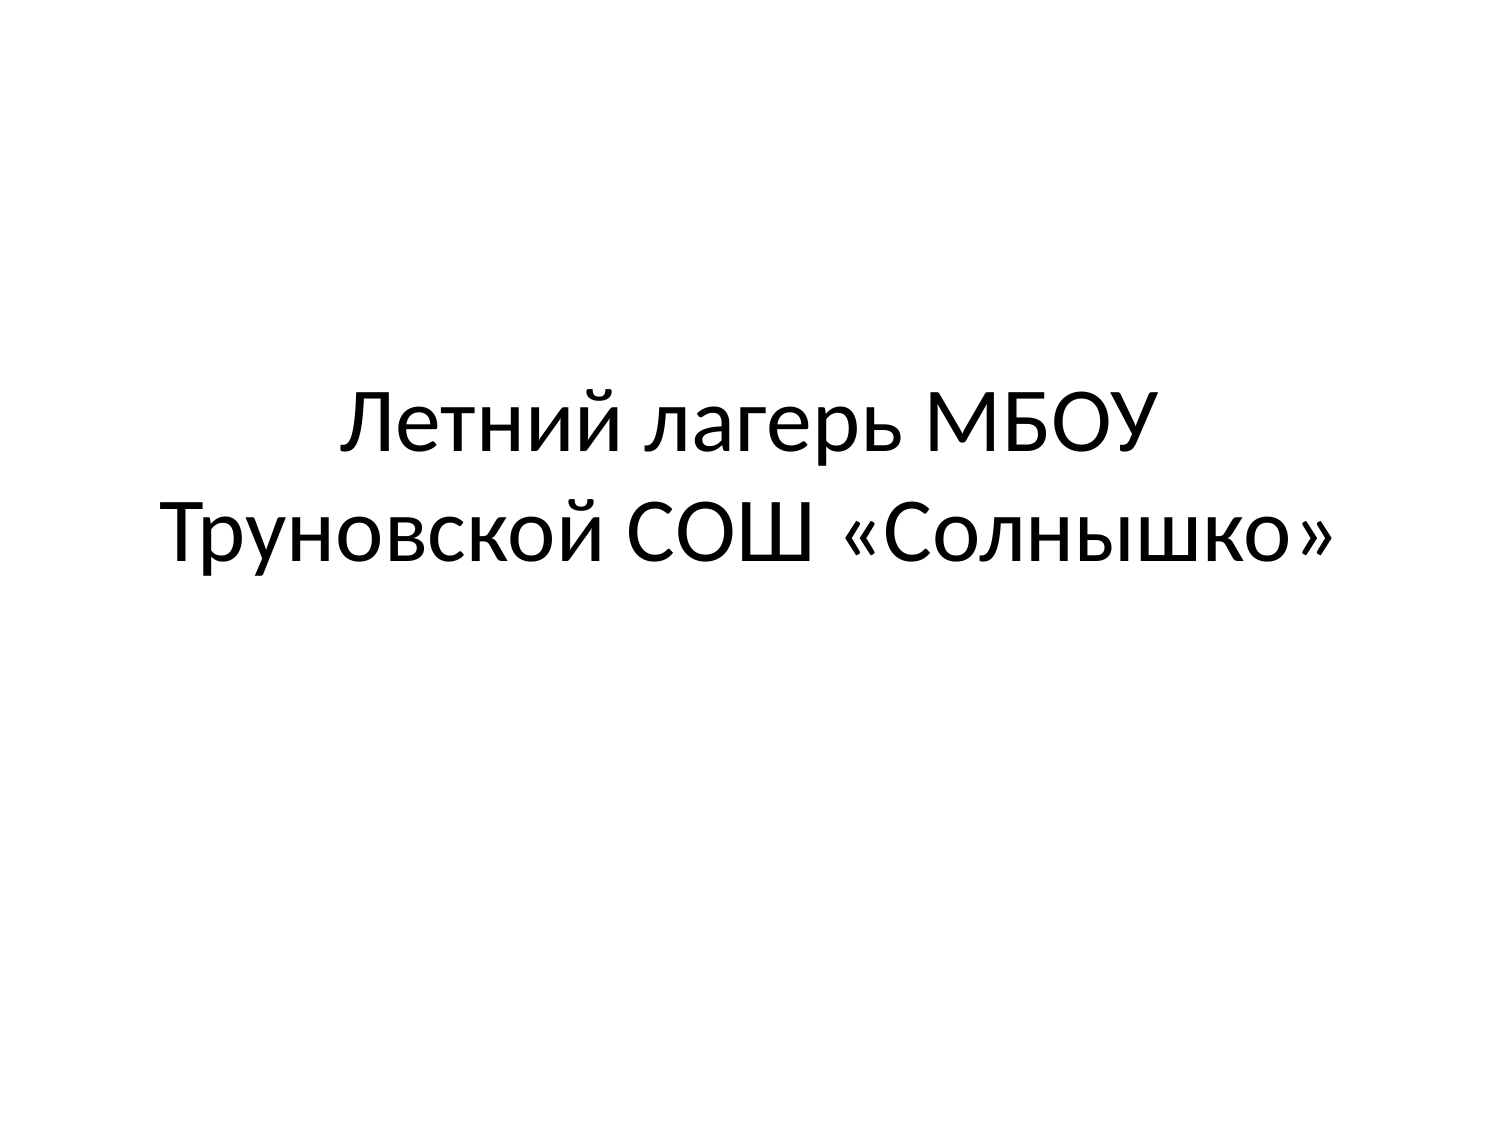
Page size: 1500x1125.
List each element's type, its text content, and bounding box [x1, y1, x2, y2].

title Летний лагерь МБОУ Труновской СОШ «Солнышко» [112, 349, 1388, 591]
